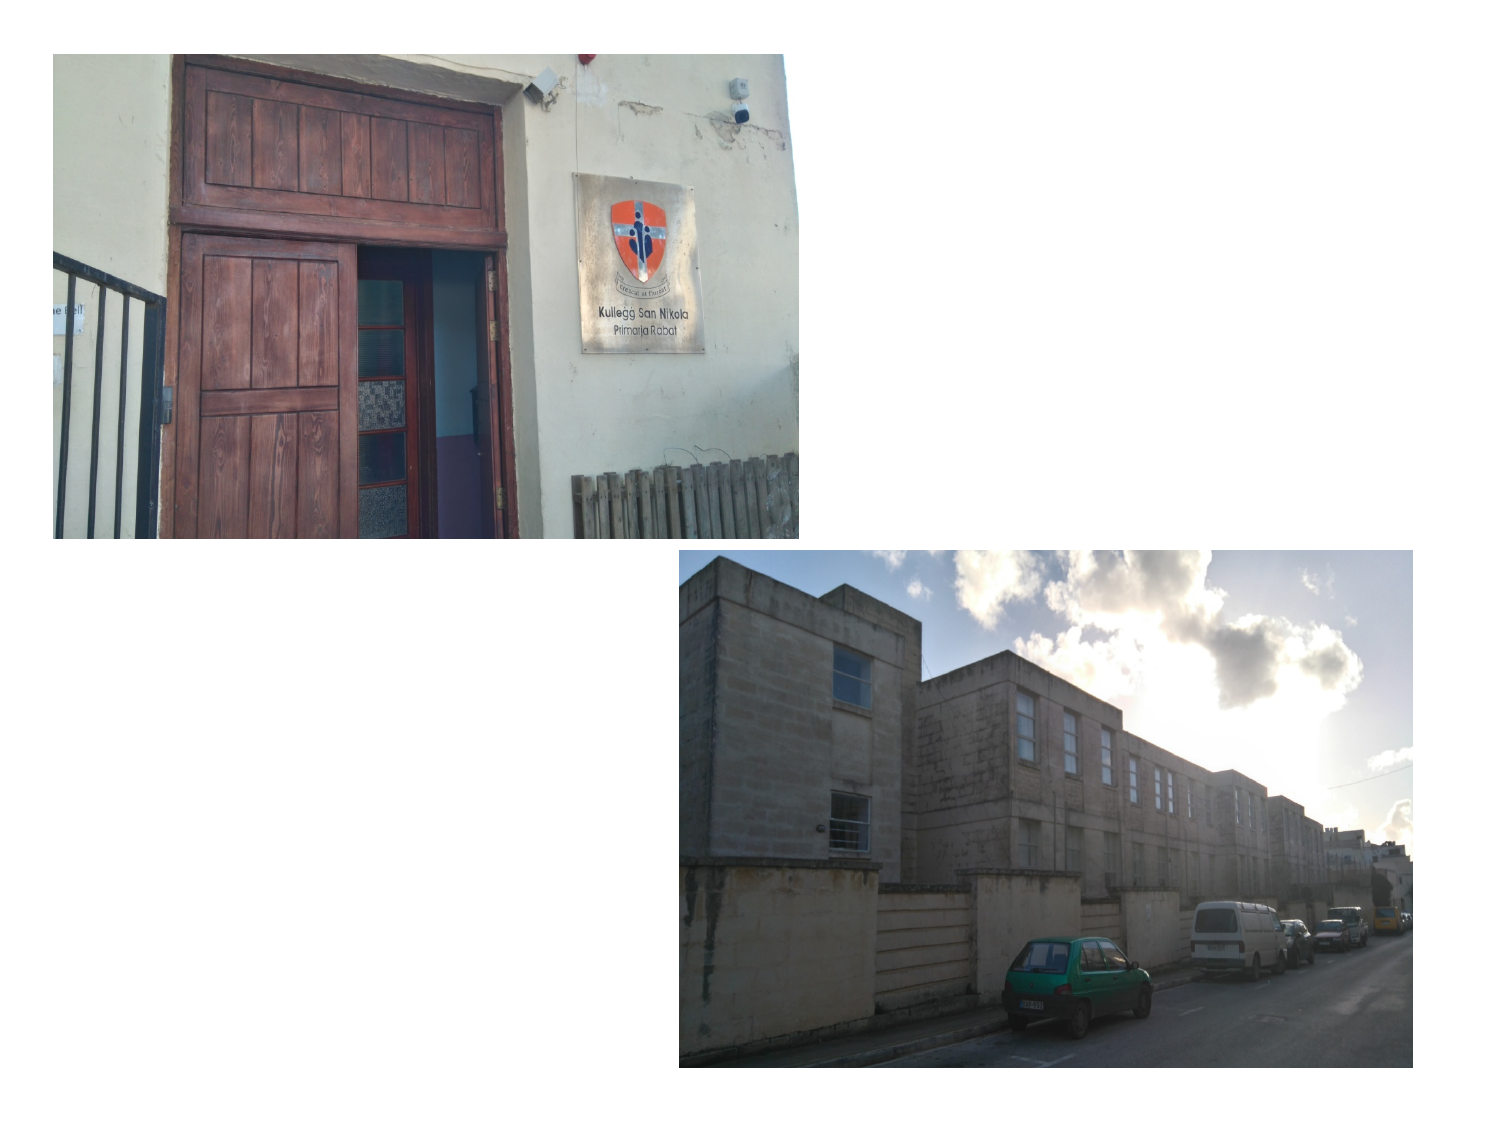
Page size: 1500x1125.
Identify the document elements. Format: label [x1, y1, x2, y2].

picture [678, 550, 1413, 1068]
picture [52, 54, 799, 540]
